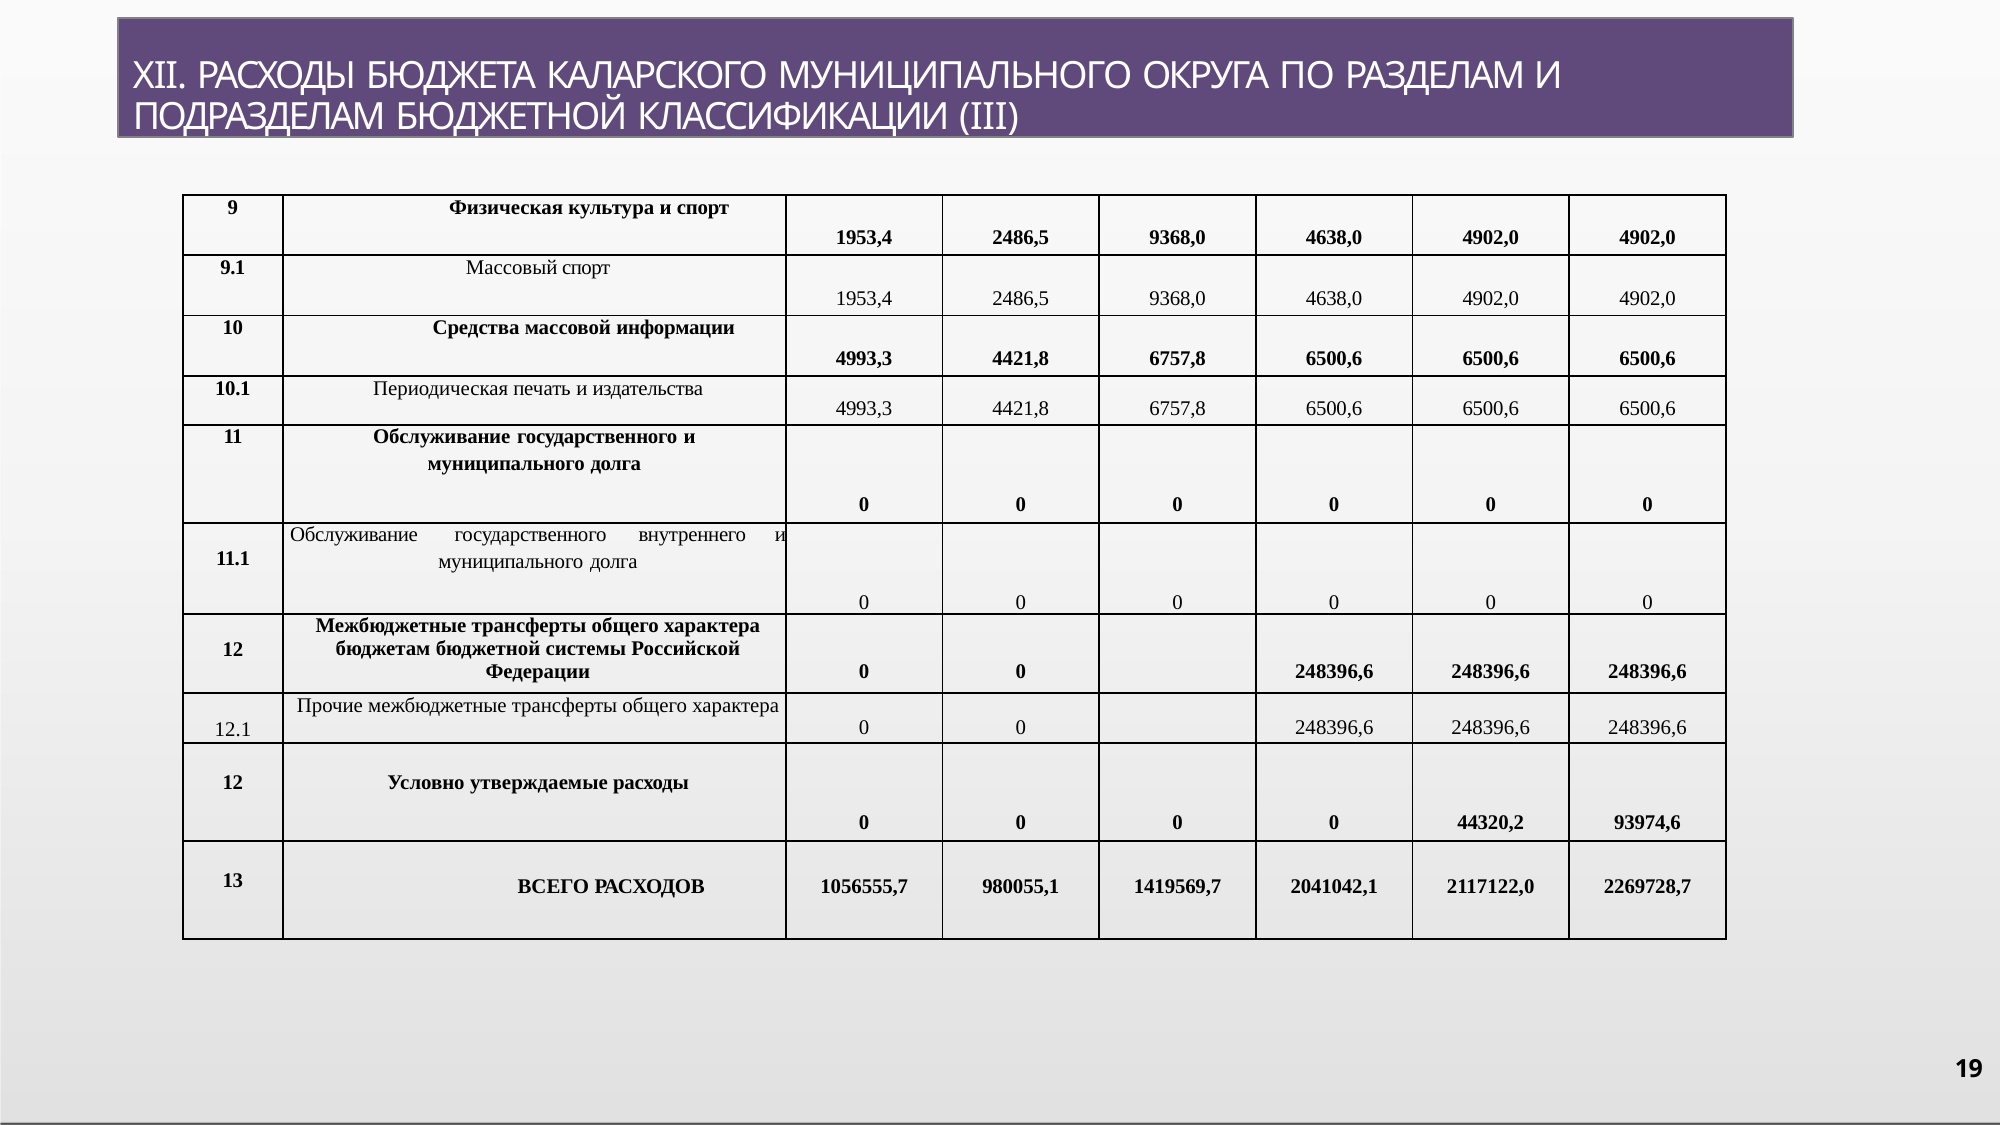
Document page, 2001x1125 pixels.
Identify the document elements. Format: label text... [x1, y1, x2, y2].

table_cell 248396,6 [1413, 615, 1568, 692]
table_cell 6500,6 [1257, 377, 1412, 424]
table_cell 0 [1100, 426, 1255, 522]
table_cell 93974,6 [1570, 744, 1725, 840]
table_cell 12 [184, 744, 282, 840]
table_cell 6500,6 [1570, 316, 1725, 375]
table_cell 2486,5 [943, 256, 1098, 315]
table_cell 0 [787, 744, 942, 840]
table_cell 0 [943, 694, 1098, 742]
table_cell 248396,6 [1570, 615, 1725, 692]
table_cell 13 [184, 842, 282, 938]
picture [0, 0, 2000, 1125]
table_cell 4638,0 [1257, 256, 1412, 315]
table_cell 0 [1100, 524, 1255, 613]
table_cell 4902,0 [1413, 256, 1568, 315]
text_box XII. РАСХОДЫ БЮДЖЕТА КАЛАРСКОГО МУНИЦИПАЛЬНОГО ОКРУГА ПО РАЗДЕЛАМ И ПОДРАЗДЕЛАМ БЮДЖЕТНОЙ КЛАССИФИКАЦИИ (III) [117, 17, 1793, 138]
table_header 9 [184, 196, 282, 254]
table_cell 2269728,7 [1570, 842, 1725, 938]
table_cell Обслуживание государственного и муниципального долга [284, 426, 785, 522]
table_header 2486,5 [943, 196, 1098, 254]
table_cell 9368,0 [1100, 256, 1255, 315]
table_cell 6500,6 [1257, 316, 1412, 375]
table_cell 0 [943, 426, 1098, 522]
table_header 4902,0 [1570, 196, 1725, 254]
table_cell 2117122,0 [1413, 842, 1568, 938]
table_cell 4993,3 [787, 316, 942, 375]
table_cell 248396,6 [1257, 615, 1412, 692]
table_header 9368,0 [1100, 196, 1255, 254]
table_cell 980055,1 [943, 842, 1098, 938]
table_cell Периодическая печать и издательства [284, 377, 785, 424]
table_cell 4902,0 [1570, 256, 1725, 315]
table_cell 0 [943, 524, 1098, 613]
table_cell 0 [1257, 524, 1412, 613]
table_cell 1419569,7 [1100, 842, 1255, 938]
table_cell 248396,6 [1257, 694, 1412, 742]
table_cell 0 [1413, 426, 1568, 522]
table_cell 248396,6 [1413, 694, 1568, 742]
table_cell 10.1 [184, 377, 282, 424]
table_cell Массовый спорт [284, 256, 785, 315]
table_header 4638,0 [1257, 196, 1412, 254]
table_cell 4421,8 [943, 377, 1098, 424]
table_cell 0 [943, 744, 1098, 840]
table_cell 0 [943, 615, 1098, 692]
slide_number 19 [1948, 1060, 1990, 1125]
table_cell 0 [1257, 744, 1412, 840]
table_cell 2041042,1 [1257, 842, 1412, 938]
table_cell 0 [1257, 426, 1412, 522]
table_cell 11.1 [184, 524, 282, 613]
table_cell 0 [787, 694, 942, 742]
table_cell 6500,6 [1413, 316, 1568, 375]
table_cell 6500,6 [1570, 377, 1725, 424]
table_cell [1100, 615, 1255, 692]
table_header 4902,0 [1413, 196, 1568, 254]
table_cell 11 [184, 426, 282, 522]
table_cell 0 [1570, 524, 1725, 613]
table_cell 1953,4 [787, 256, 942, 315]
table_cell Межбюджетные трансферты общего характера бюджетам бюджетной системы Российской Федерации [284, 615, 785, 692]
table_header Физическая культура и спорт [284, 196, 785, 254]
table_cell Средства массовой информации [284, 316, 785, 375]
table_cell 0 [787, 615, 942, 692]
table_cell 0 [1413, 524, 1568, 613]
table_cell 6500,6 [1413, 377, 1568, 424]
table_cell [1100, 694, 1255, 742]
table_cell Обслуживание государственного внутреннего и муниципального долга [284, 524, 785, 613]
table_cell Условно утверждаемые расходы [284, 744, 785, 840]
table_cell 0 [787, 426, 942, 522]
table_cell 248396,6 [1570, 694, 1725, 742]
table_cell 0 [787, 524, 942, 613]
table_cell 9.1 [184, 256, 282, 315]
table_cell 1056555,7 [787, 842, 942, 938]
table_cell 10 [184, 316, 282, 375]
table_cell 12.1 [184, 694, 282, 742]
table_cell 4421,8 [943, 316, 1098, 375]
table_cell 12 [184, 615, 282, 692]
table_cell 6757,8 [1100, 316, 1255, 375]
table_cell 0 [1100, 744, 1255, 840]
table_cell Прочие межбюджетные трансферты общего характера [284, 694, 785, 742]
table_cell 6757,8 [1100, 377, 1255, 424]
table_cell ВСЕГО РАСХОДОВ [284, 842, 785, 938]
table_cell 44320,2 [1413, 744, 1568, 840]
table_cell 4993,3 [787, 377, 942, 424]
table_header 1953,4 [787, 196, 942, 254]
table_cell 0 [1570, 426, 1725, 522]
